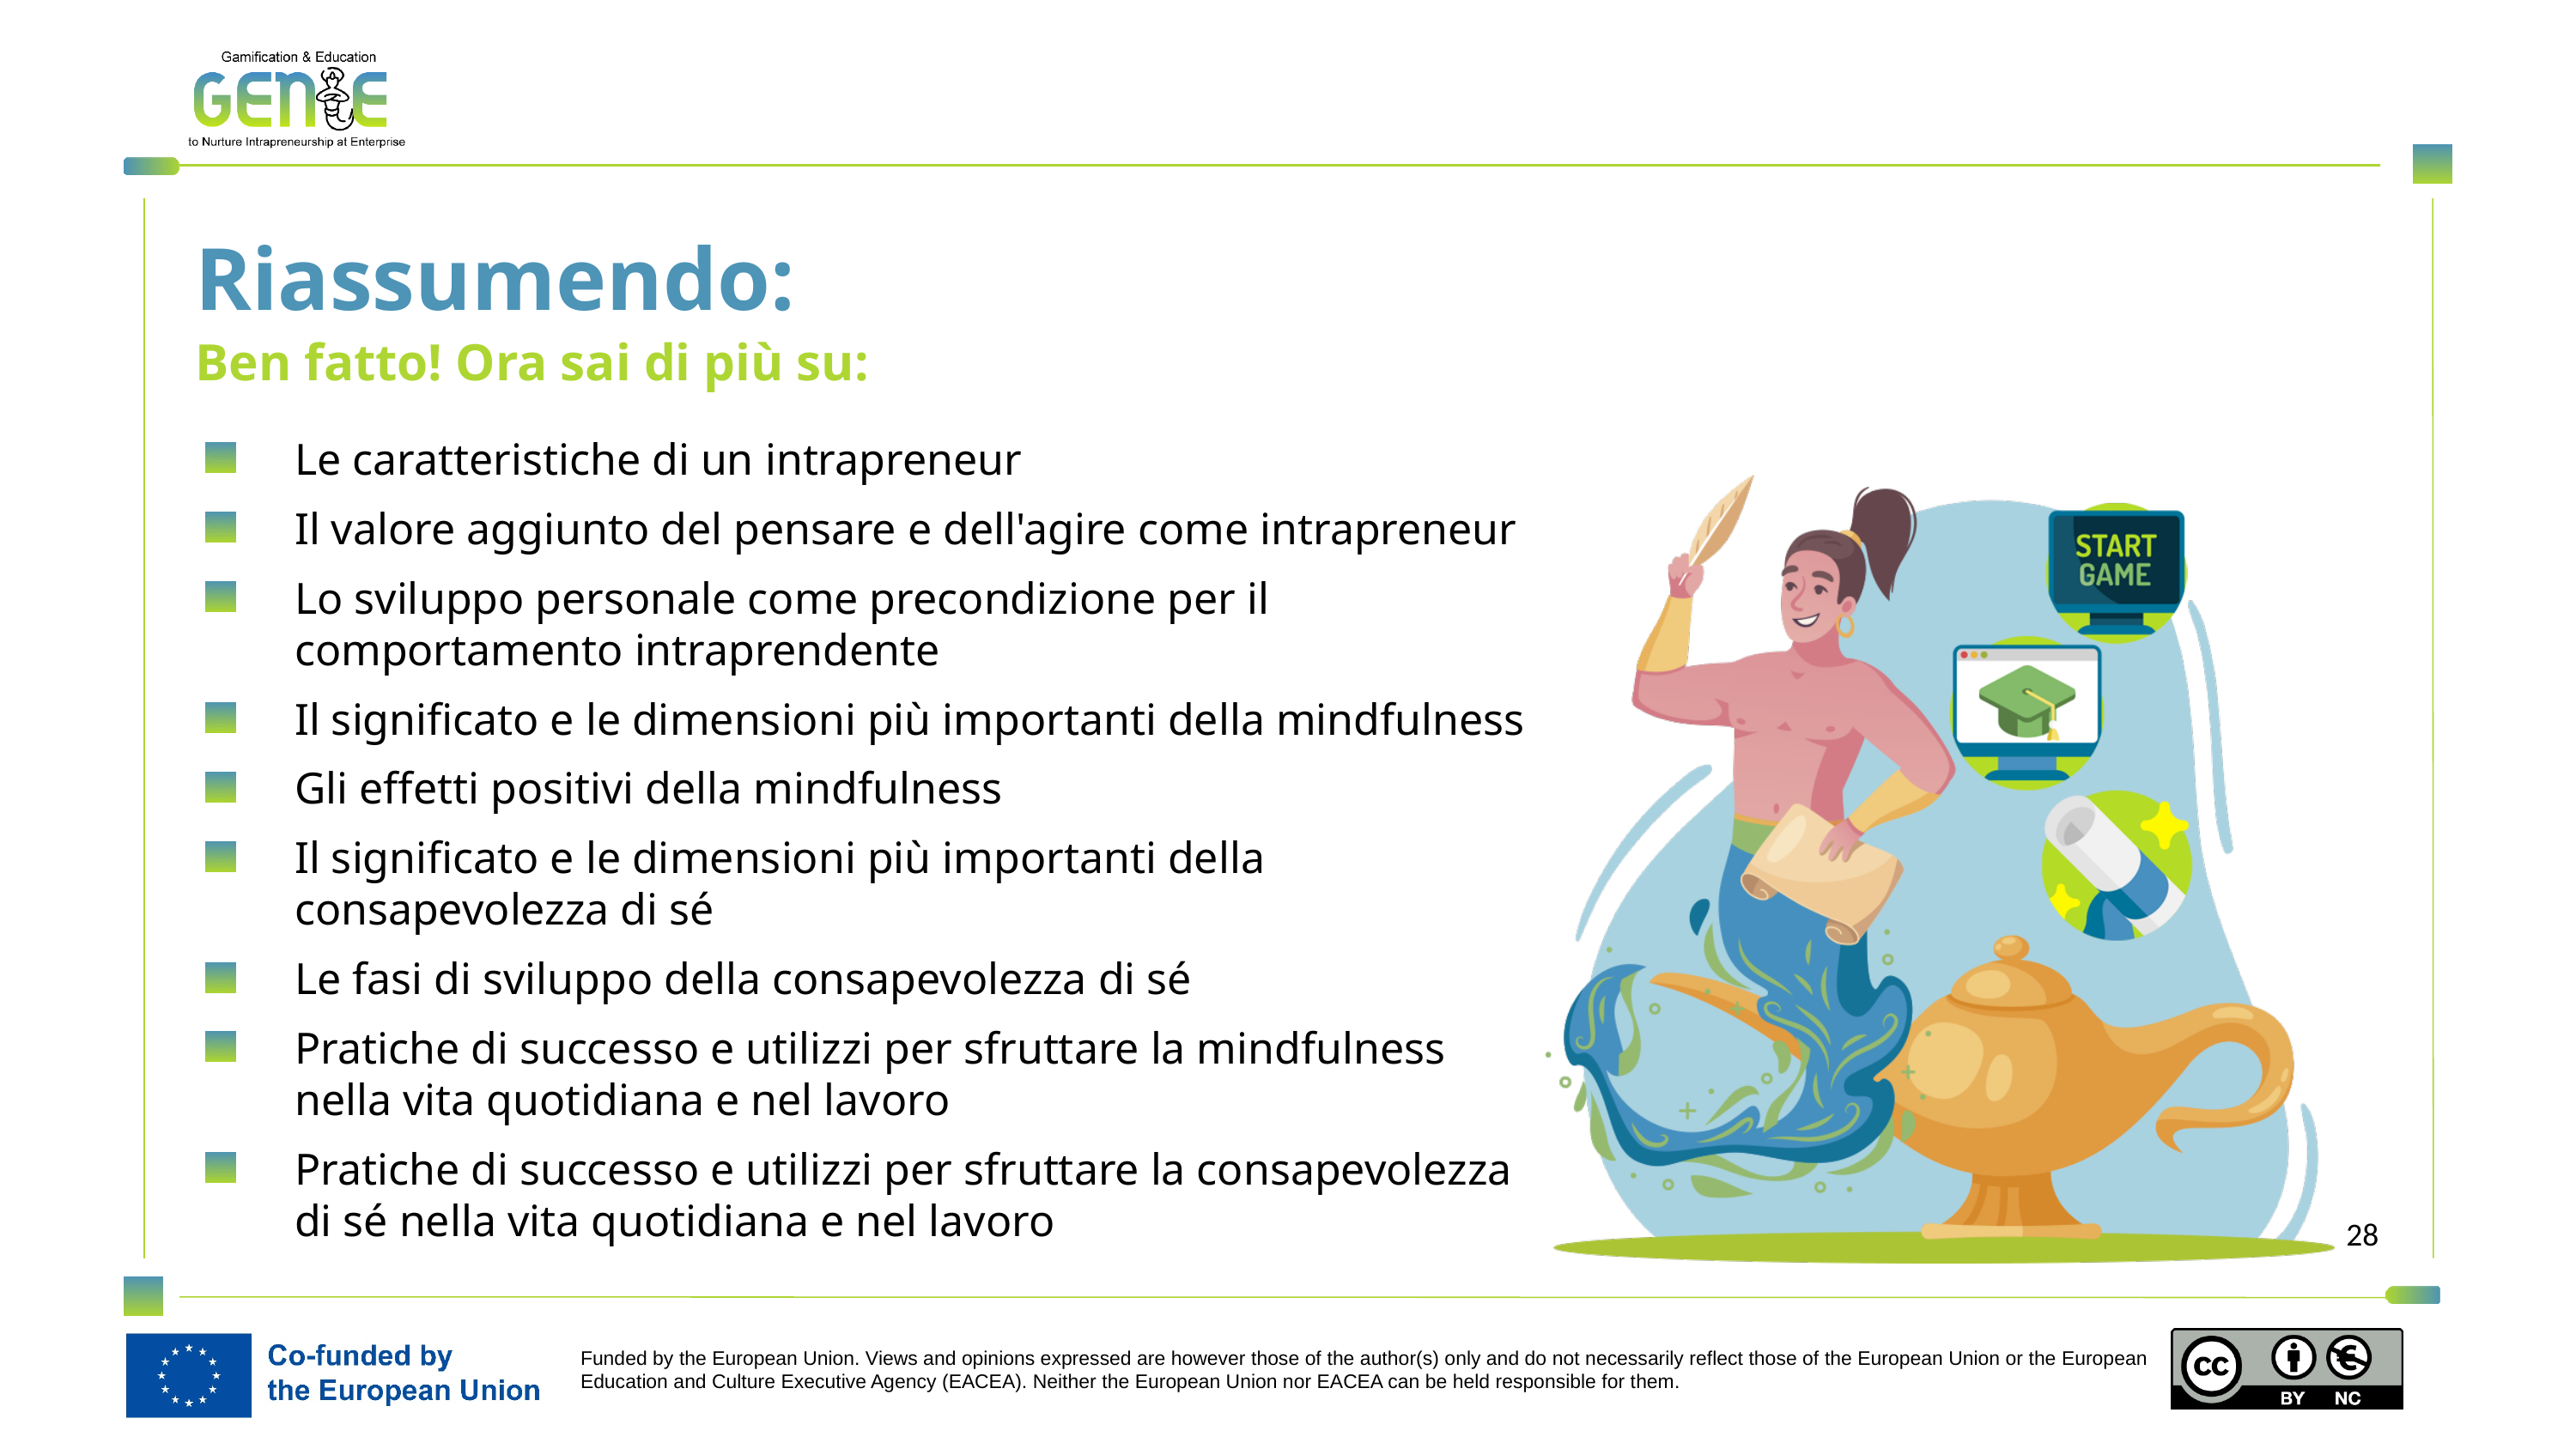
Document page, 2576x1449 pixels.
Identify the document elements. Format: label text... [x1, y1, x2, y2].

picture [2171, 1328, 2403, 1410]
picture [1545, 474, 2336, 1264]
picture [205, 581, 236, 612]
text_box Riassumendo: [182, 217, 975, 324]
picture [111, 1328, 562, 1423]
picture [2385, 1286, 2440, 1304]
text_box Le caratteristiche di un intrapreneur Il valore aggiunto del pensare e dell'agire come intrapreneur Lo sviluppo personale come precondizione per il comportamento intraprendente Il significato e le dimensioni più importanti della mindfulness Gli effetti positivi della mindfulness Il significato e le dimensioni più importanti della consapevolezza di sé Le fasi di sviluppo della consapevolezza di sé Pratiche di successo e utilizzi per sfruttare la mindfulness nella vita quotidiana e nel lavoro Pratiche di successo e utilizzi per sfruttare la consapevolezza di sé nella vita quotidiana e nel lavoro [192, 426, 1542, 1181]
picture [124, 1276, 163, 1316]
picture [124, 157, 179, 175]
text_box Ben fatto! Ora sai di più su: [182, 324, 1174, 398]
picture [205, 962, 236, 993]
picture [205, 1031, 236, 1062]
picture [205, 702, 236, 733]
picture [205, 442, 236, 473]
picture [205, 772, 236, 803]
picture [2413, 144, 2452, 184]
picture [205, 1152, 236, 1183]
picture [182, 45, 408, 151]
picture [205, 841, 236, 872]
picture [205, 512, 236, 543]
